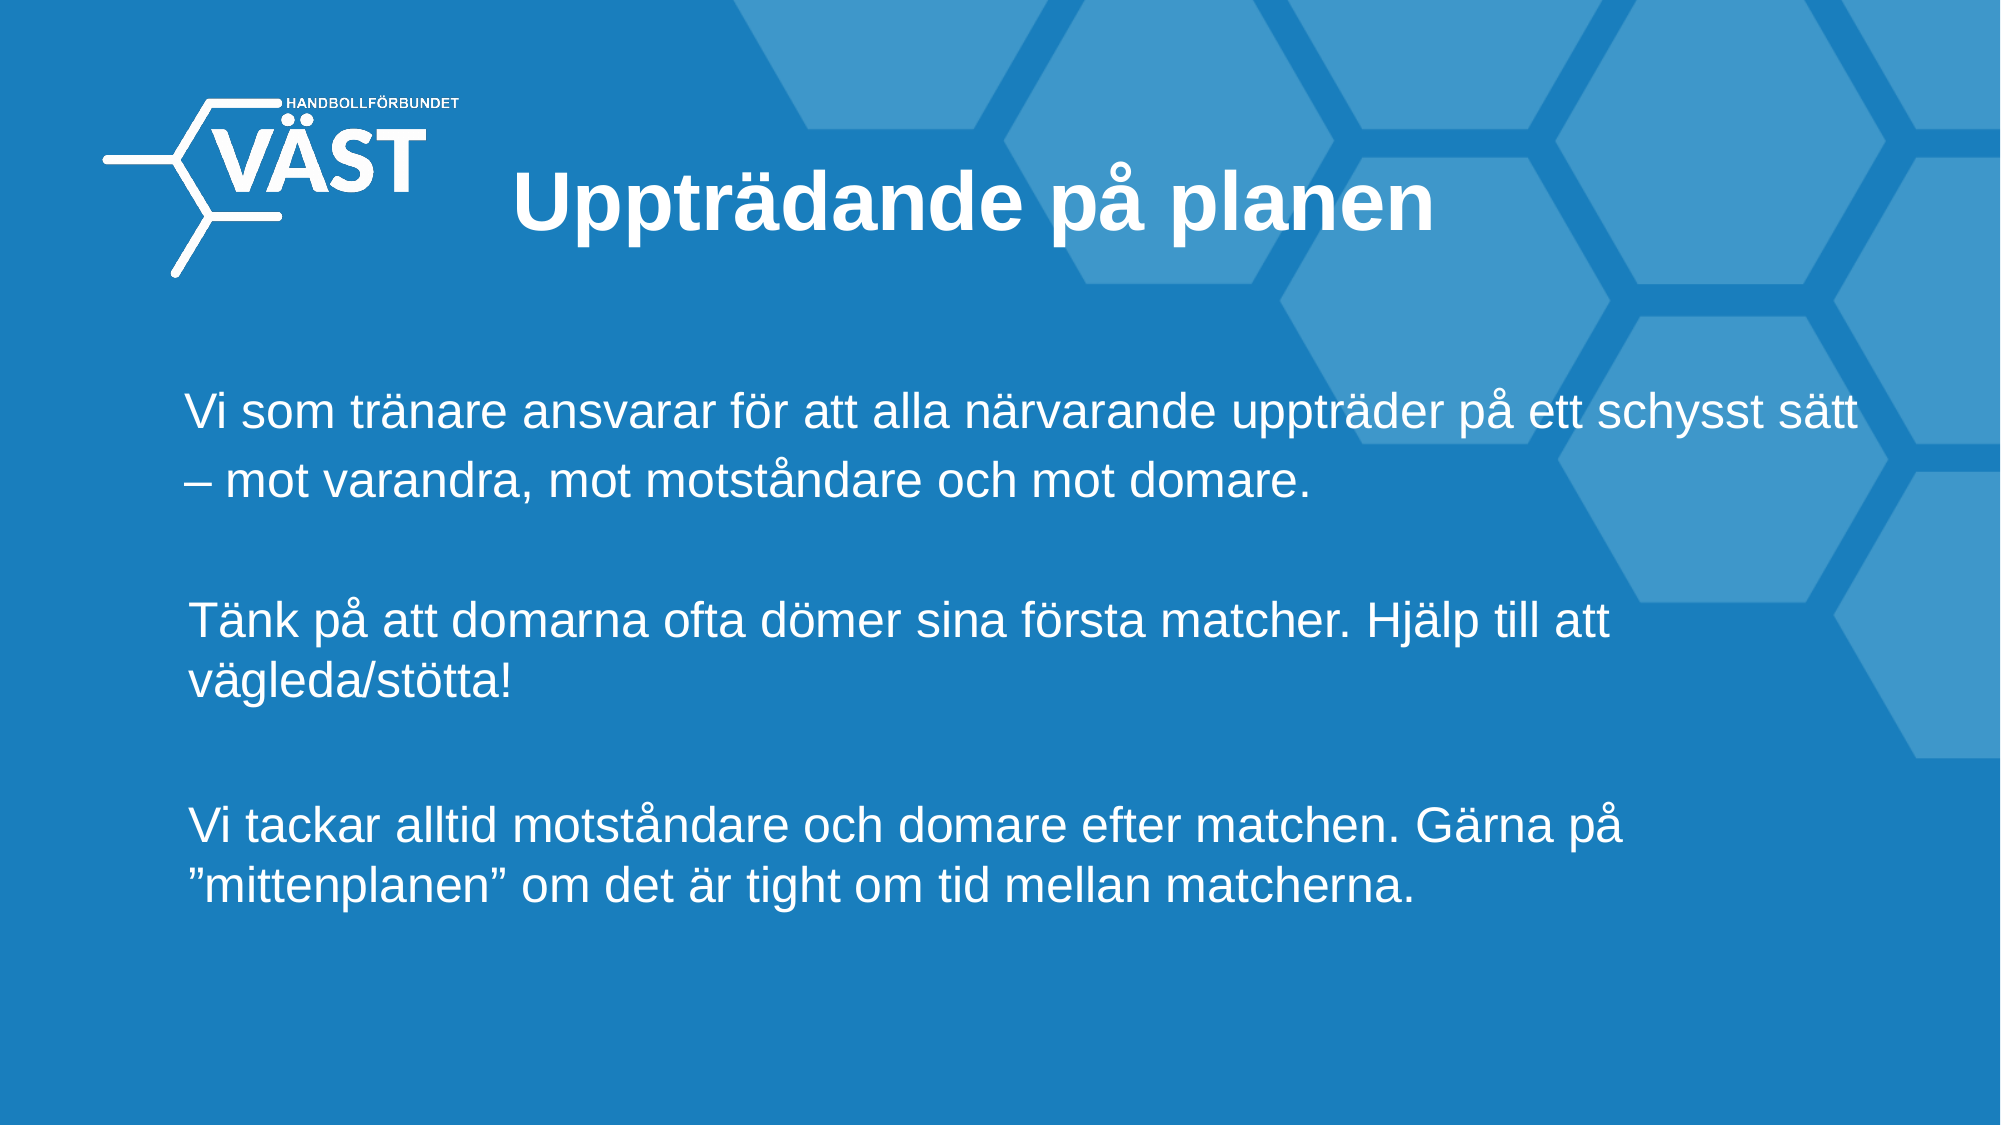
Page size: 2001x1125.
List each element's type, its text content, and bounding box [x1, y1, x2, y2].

text_box Vi som tränare ansvarar för att alla närvarande uppträder på ett schysst sätt – mot varandra, mot motståndare och mot domare. [169, 362, 1913, 516]
text_box Vi tackar alltid motståndare och domare efter matchen. Gärna på ”mittenplanen” om det är tight om tid mellan matcherna. [173, 785, 1827, 920]
text_box Uppträdande på planen [497, 139, 1475, 255]
text_box Tänk på att domarna ofta dömer sina första matcher. Hjälp till att vägleda/stötta! [173, 579, 1827, 715]
picture [0, 0, 2001, 1125]
